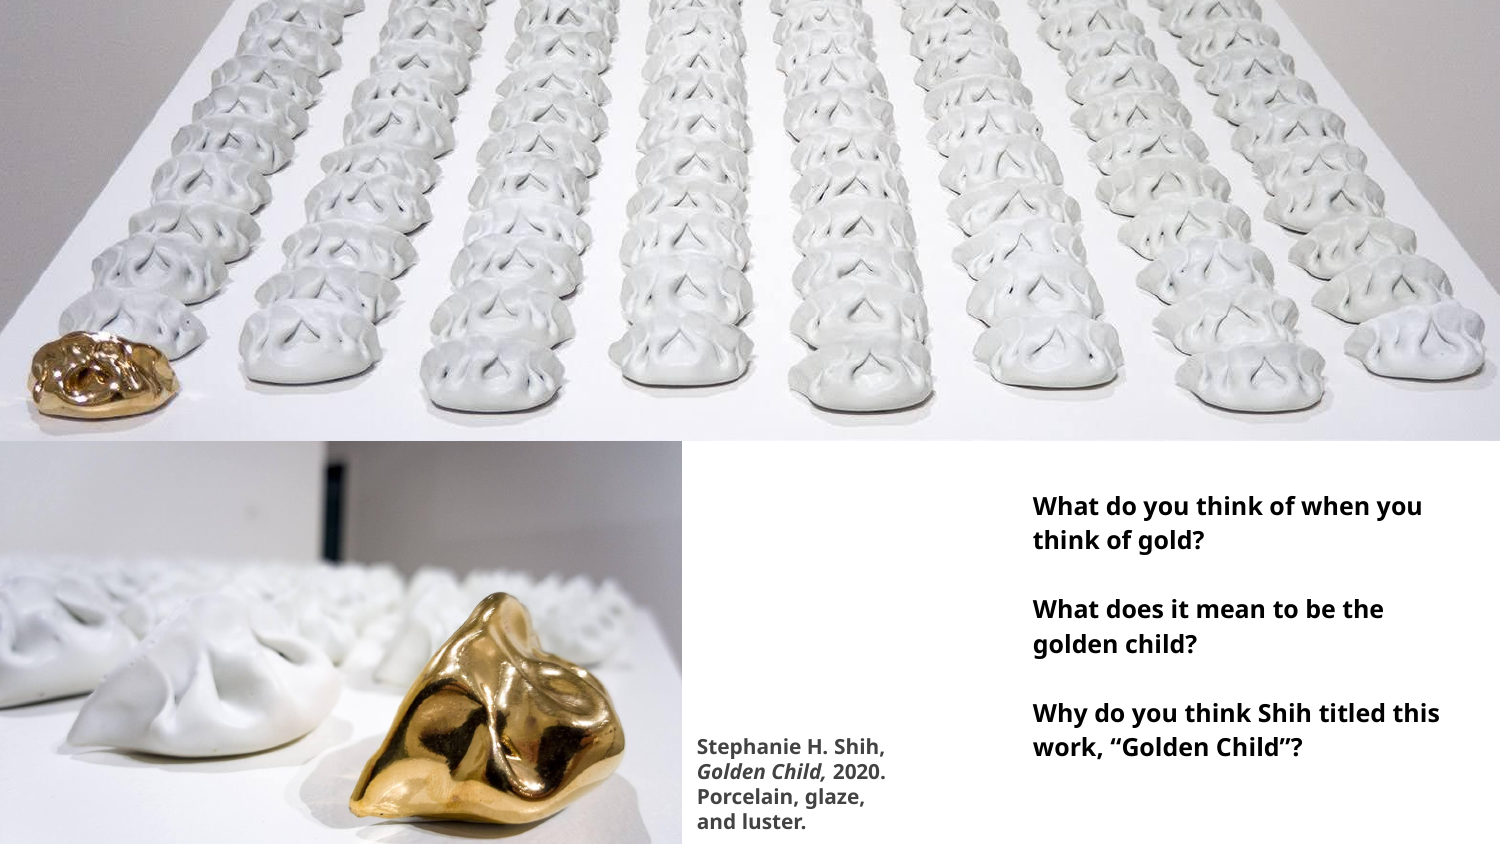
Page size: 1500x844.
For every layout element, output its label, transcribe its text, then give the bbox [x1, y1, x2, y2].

picture [0, 0, 1500, 844]
text_box Stephanie H. Shih, Golden Child, 2020. Porcelain, glaze, and luster. [687, 718, 920, 844]
text_box What do you think of when you think of gold? What does it mean to be the golden child? Why do you think Shih titled this work, “Golden Child”? [1017, 471, 1469, 818]
